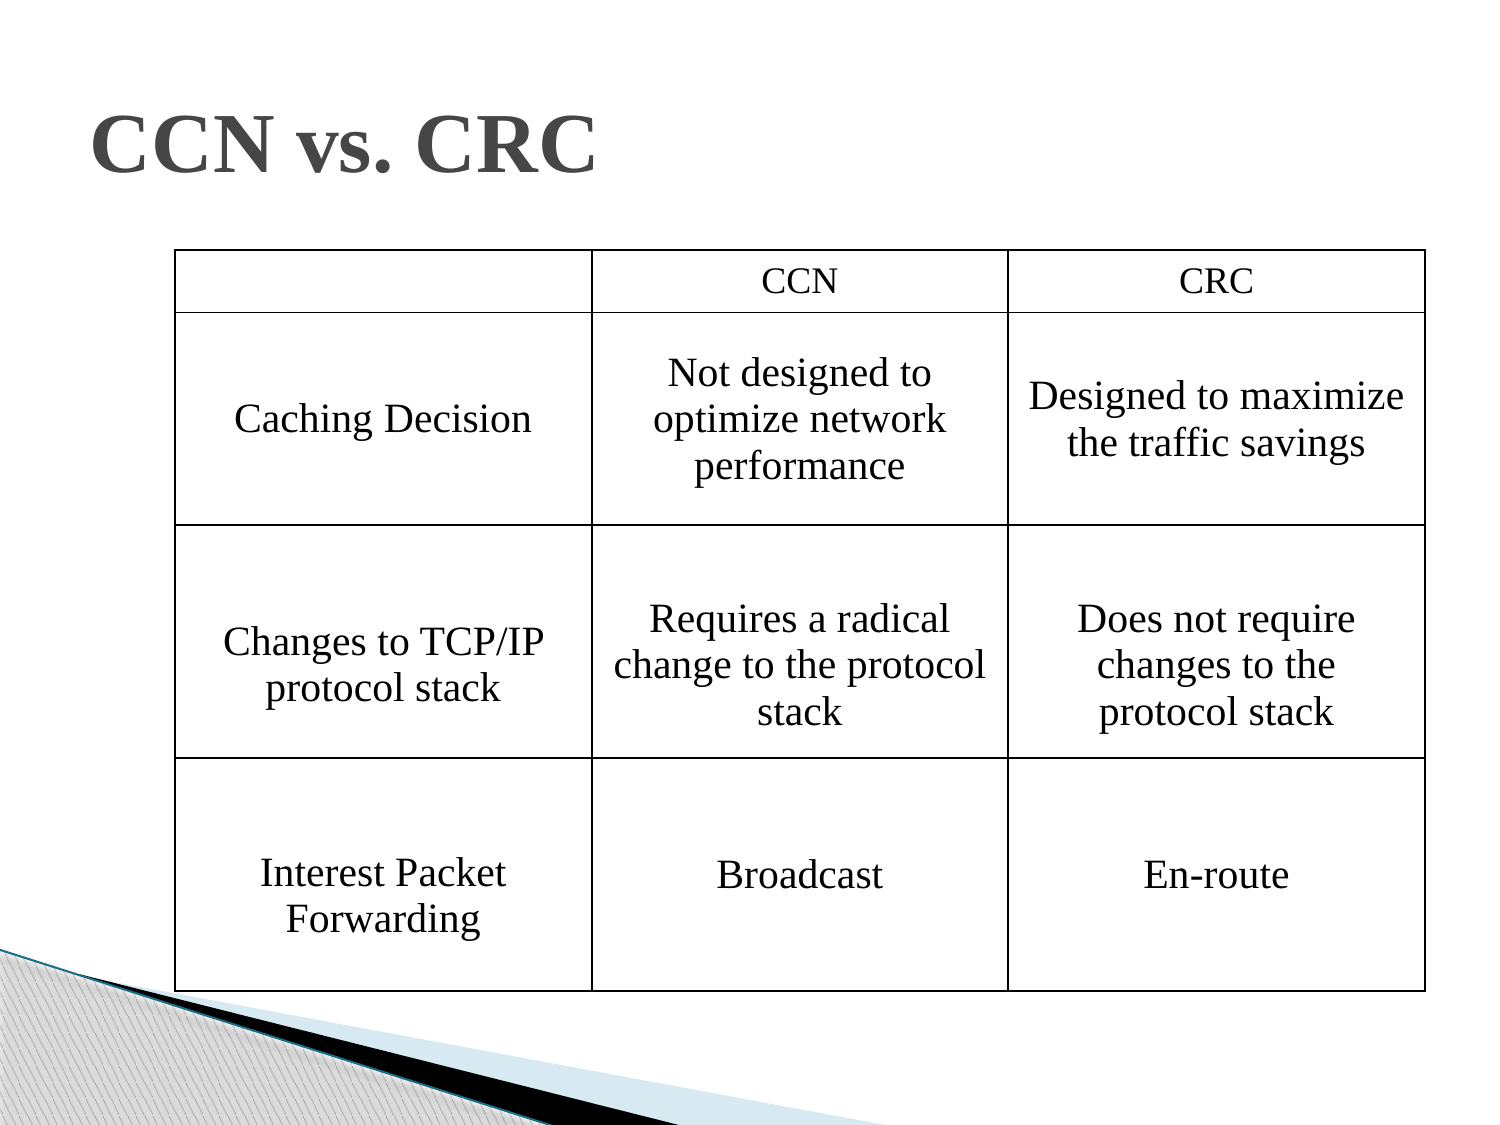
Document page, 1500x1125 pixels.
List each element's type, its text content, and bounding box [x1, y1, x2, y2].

table_cell Not designed to optimize network performance [593, 313, 1007, 524]
table_cell Changes to TCP/IP protocol stack [176, 526, 591, 757]
table_cell Does not require changes to the protocol stack [1009, 526, 1424, 757]
table_header CRC [1009, 251, 1424, 312]
table_cell Requires a radical change to the protocol stack [593, 526, 1007, 757]
table_header CCN [593, 251, 1007, 312]
title CCN vs. CRC [75, 45, 1425, 233]
table_cell Designed to maximize the traffic savings [1009, 313, 1424, 524]
table_header [176, 251, 591, 312]
table_cell Interest Packet Forwarding [176, 759, 591, 990]
table_cell En-route [1009, 759, 1424, 990]
table_cell Broadcast [593, 759, 1007, 990]
table_cell Caching Decision [176, 313, 591, 524]
